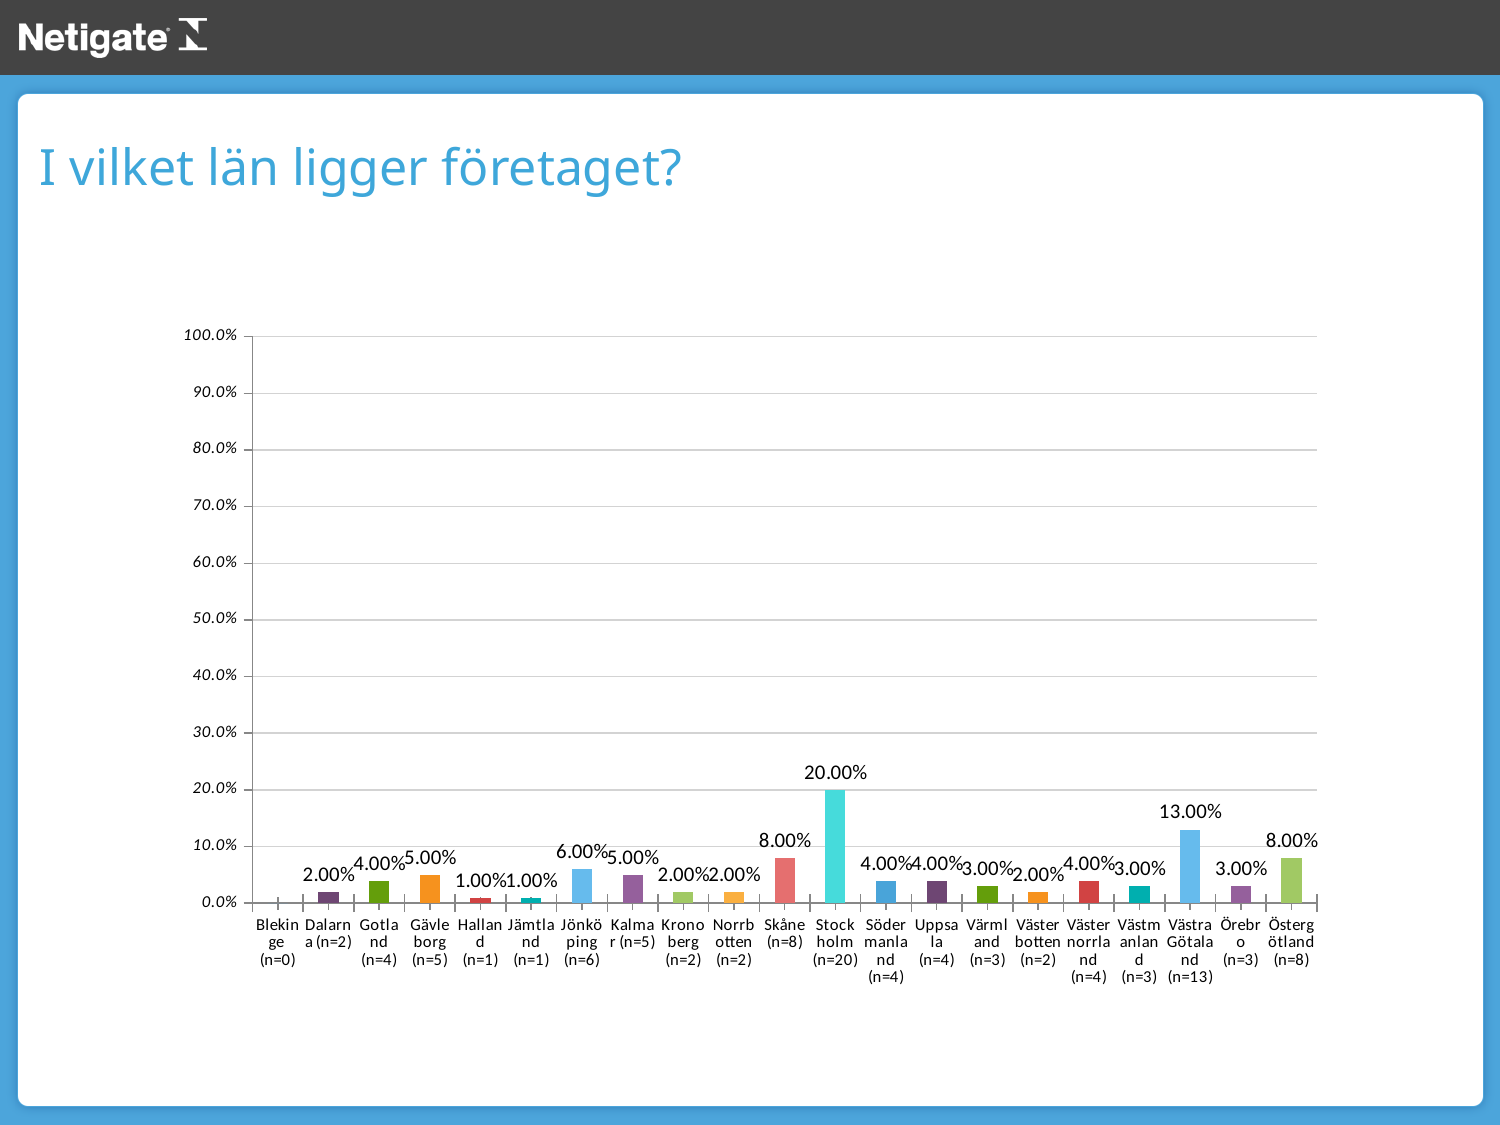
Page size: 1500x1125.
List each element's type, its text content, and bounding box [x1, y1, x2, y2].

text_box I vilket län ligger företaget? [24, 120, 1475, 209]
picture [0, 0, 1500, 1125]
chart [159, 314, 1341, 1001]
